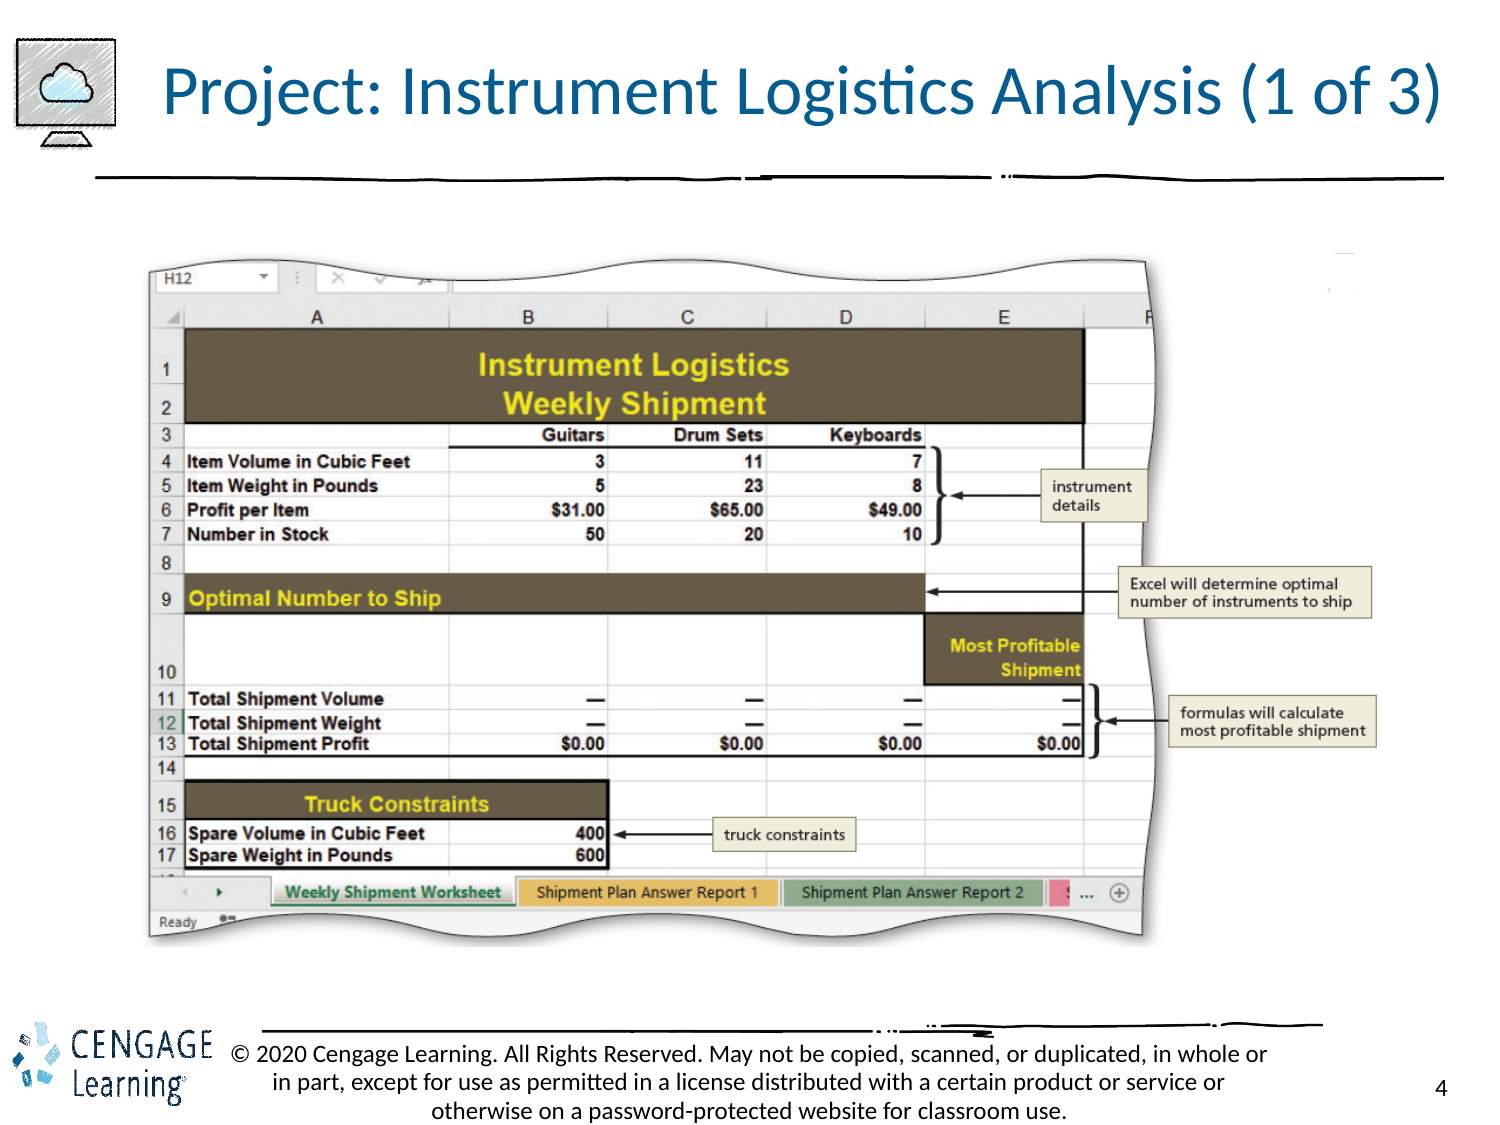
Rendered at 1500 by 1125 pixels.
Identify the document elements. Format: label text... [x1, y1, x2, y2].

picture [13, 36, 117, 151]
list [136, 253, 1384, 947]
title Project: Instrument Logistics Analysis (1 of 3) [124, 22, 1484, 163]
picture [95, 174, 1444, 182]
picture [262, 1022, 1323, 1038]
picture [12, 1022, 212, 1106]
